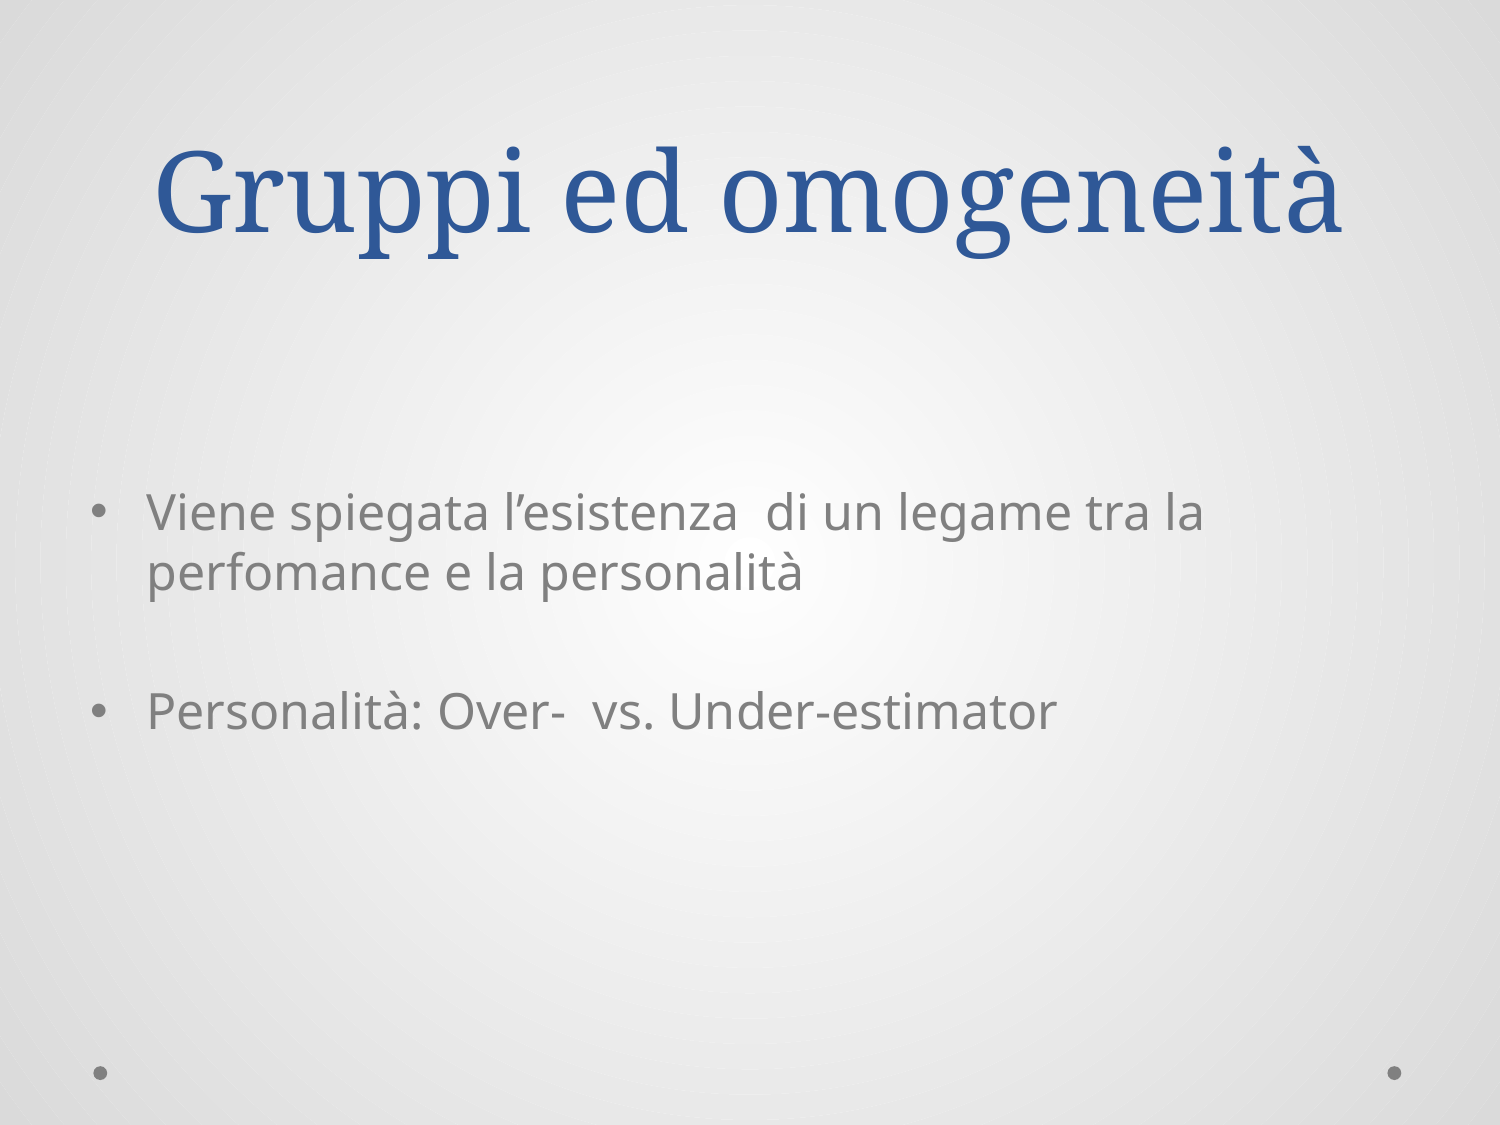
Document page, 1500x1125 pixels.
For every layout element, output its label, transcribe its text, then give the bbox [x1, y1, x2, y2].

list Viene spiegata l’esistenza di un legame tra la perfomance e la personalità Personalità: Over- vs. Under-estimator [75, 262, 1425, 1005]
title Gruppi ed omogeneità [75, 0, 1425, 262]
